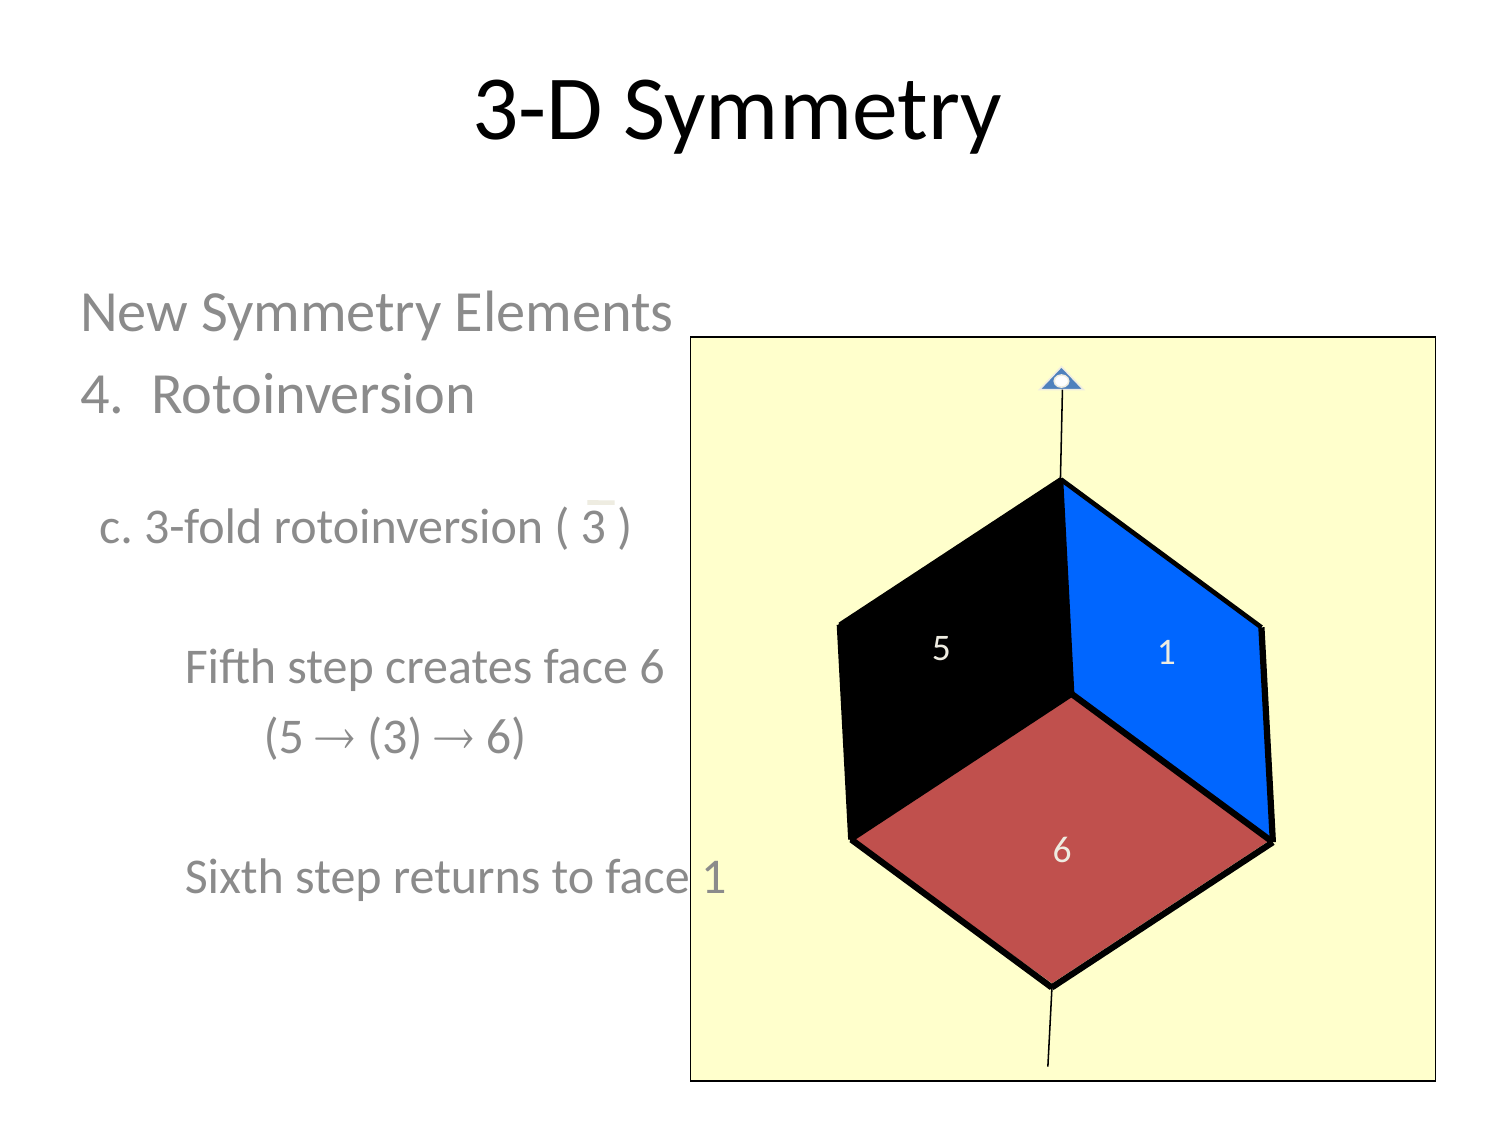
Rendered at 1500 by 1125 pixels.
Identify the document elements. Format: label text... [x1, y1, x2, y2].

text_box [1039, 366, 1084, 390]
title 3-D Symmetry [99, 0, 1375, 206]
subtitle New Symmetry Elements 4. Rotoinversion c. 3-fold rotoinversion ( 3 ) Fifth step creates face 6 (5  (3)  6) Sixth step returns to face 1 [65, 265, 749, 940]
text_box [840, 480, 1073, 839]
text_box 1 [1142, 619, 1191, 679]
text_box [690, 336, 1436, 1082]
text_box [853, 695, 1269, 984]
text_box 6 [1038, 817, 1087, 877]
text_box [1062, 480, 1273, 841]
